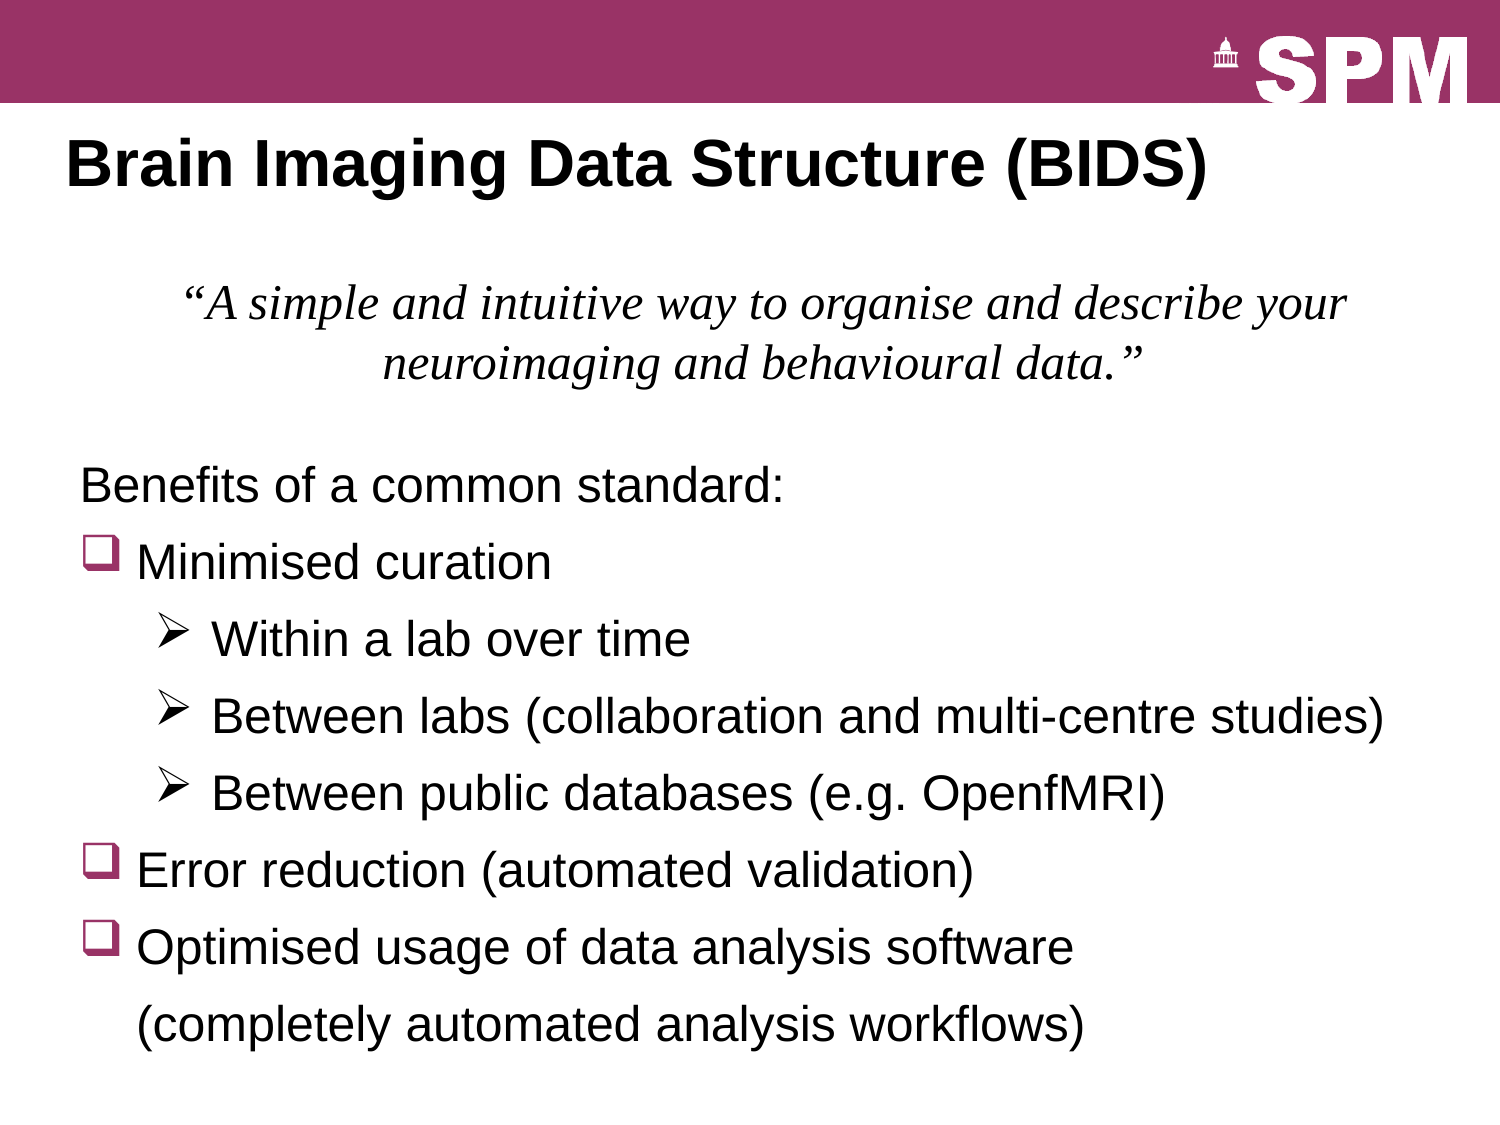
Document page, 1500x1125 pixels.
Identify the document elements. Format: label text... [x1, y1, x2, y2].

text_box Benefits of a common standard: Minimised curation Within a lab over time Between labs (collaboration and multi-centre studies) Between public databases (e.g. OpenfMRI) Error reduction (automated validation) Optimised usage of data analysis software (completely automated analysis workflows) [64, 427, 1436, 1060]
list “A simple and intuitive way to organise and describe your neuroimaging and behavioural data.” [88, 261, 1439, 386]
picture [0, 0, 1500, 113]
title Brain Imaging Data Structure (BIDS) [50, 95, 1400, 225]
